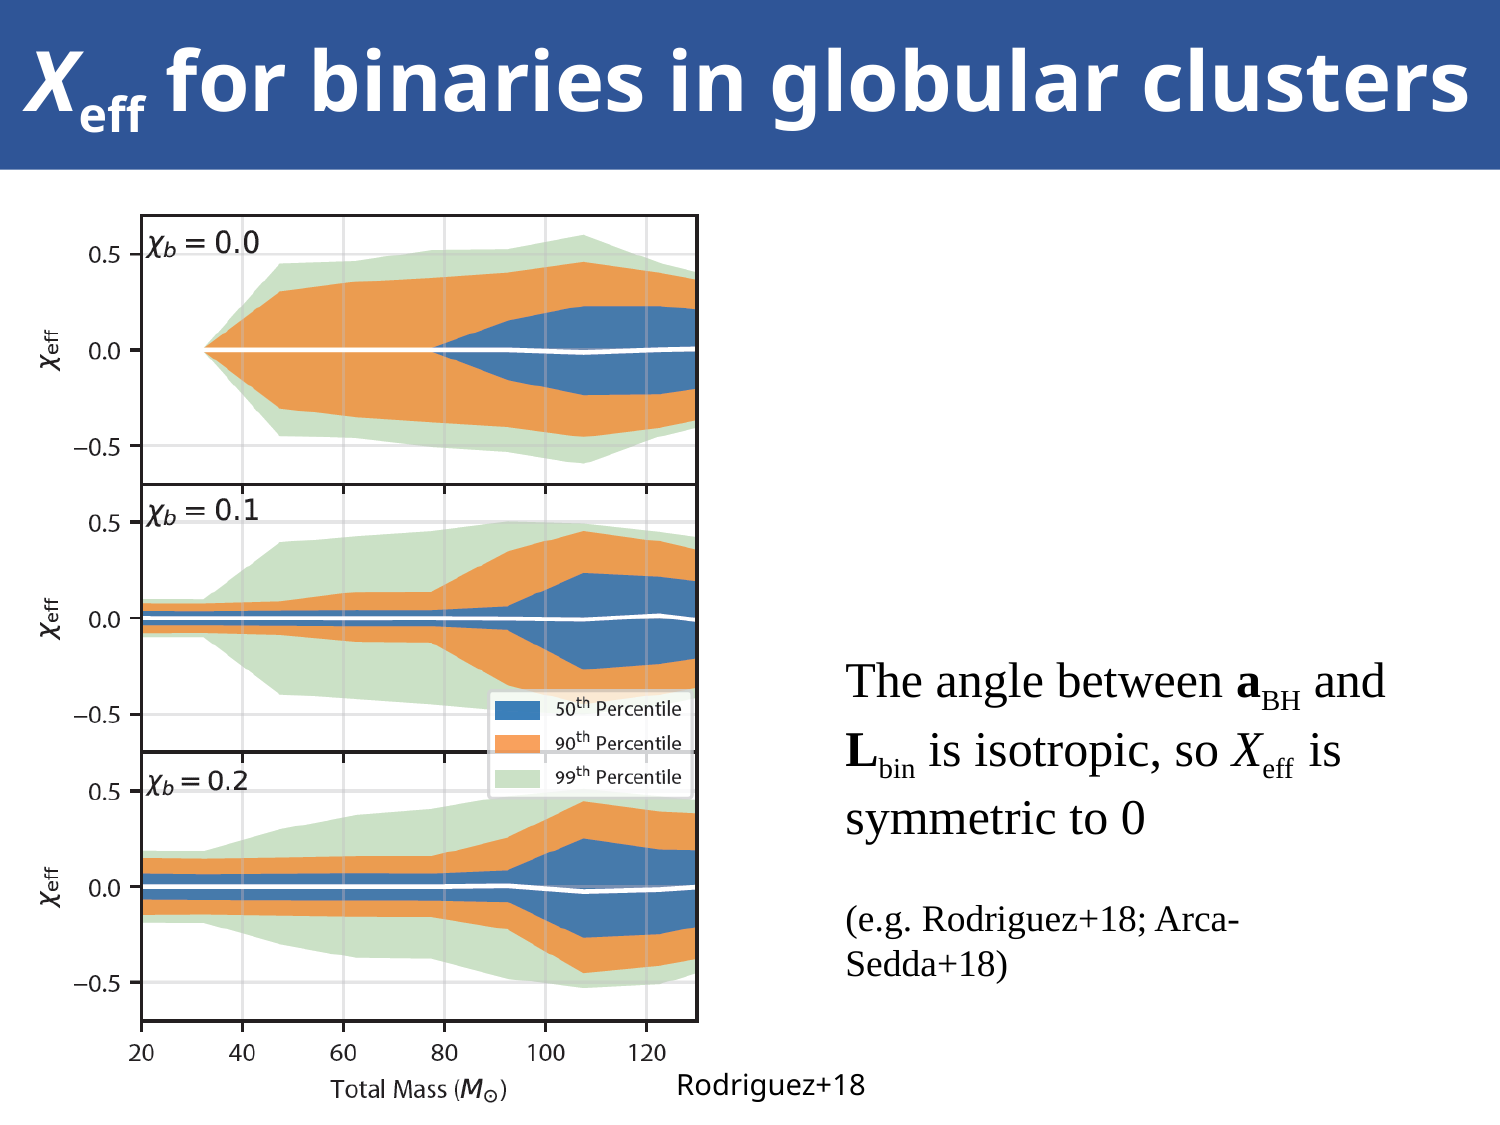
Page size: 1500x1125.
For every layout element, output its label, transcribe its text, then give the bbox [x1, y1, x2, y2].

list The angle between aBH and Lbin is isotropic, so Xeff is symmetric to 0 (e.g. Rodriguez+18; Arca-Sedda+18) [830, 640, 1418, 1039]
picture [24, 204, 712, 1110]
text_box Rodriguez+18 [712, 1058, 881, 1109]
text_box Xeff for binaries in globular clusters [0, 0, 1500, 171]
